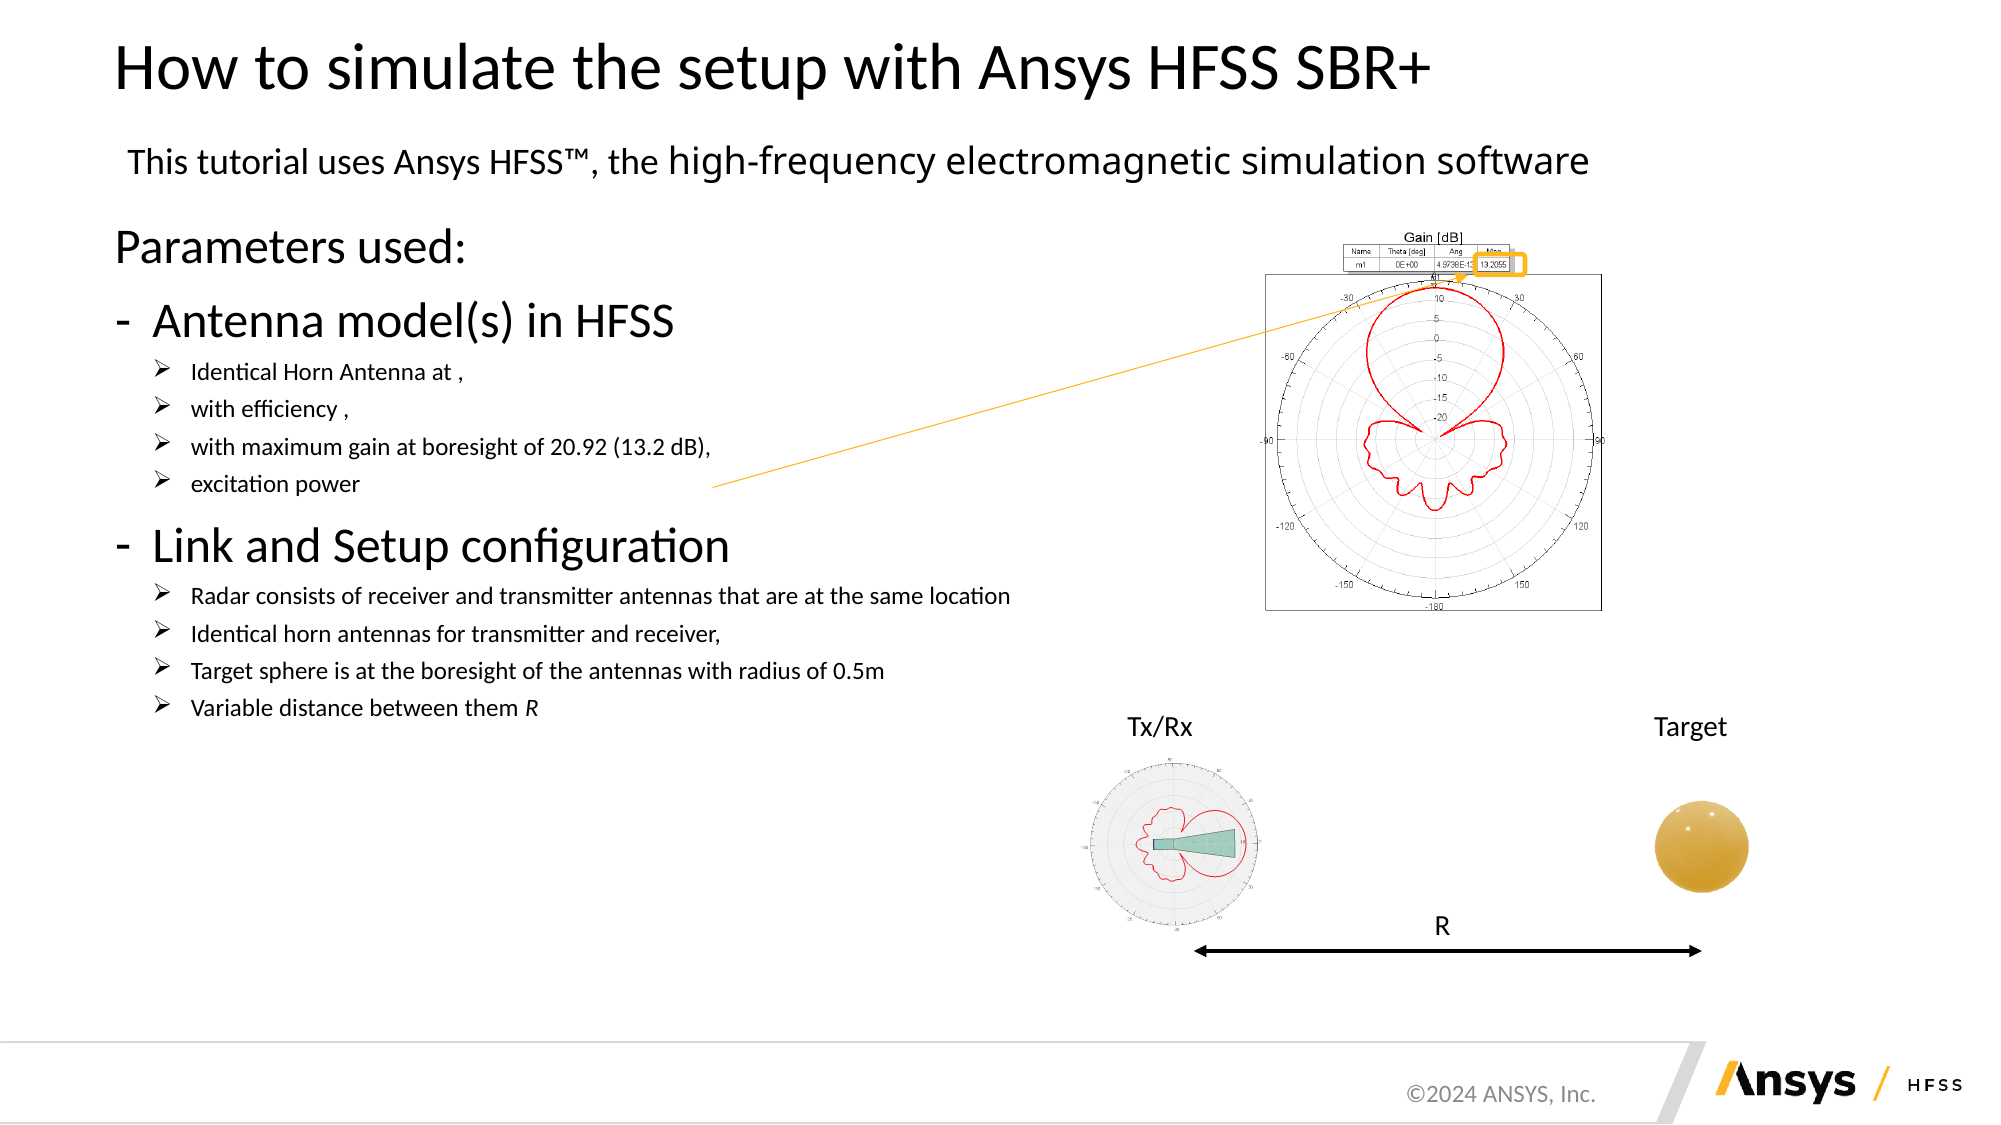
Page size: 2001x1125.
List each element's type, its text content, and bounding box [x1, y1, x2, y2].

text_box This tutorial uses Ansys HFSS™, the high-frequency electromagnetic simulation software [112, 129, 1702, 190]
text_box Target [1639, 699, 1765, 750]
text_box Tx/Rx [1112, 699, 1238, 750]
title How to simulate the setup with Ansys HFSS SBR+ [99, 24, 1900, 164]
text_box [712, 274, 1469, 488]
picture [0, 0, 2000, 1125]
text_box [1075, 752, 1750, 951]
